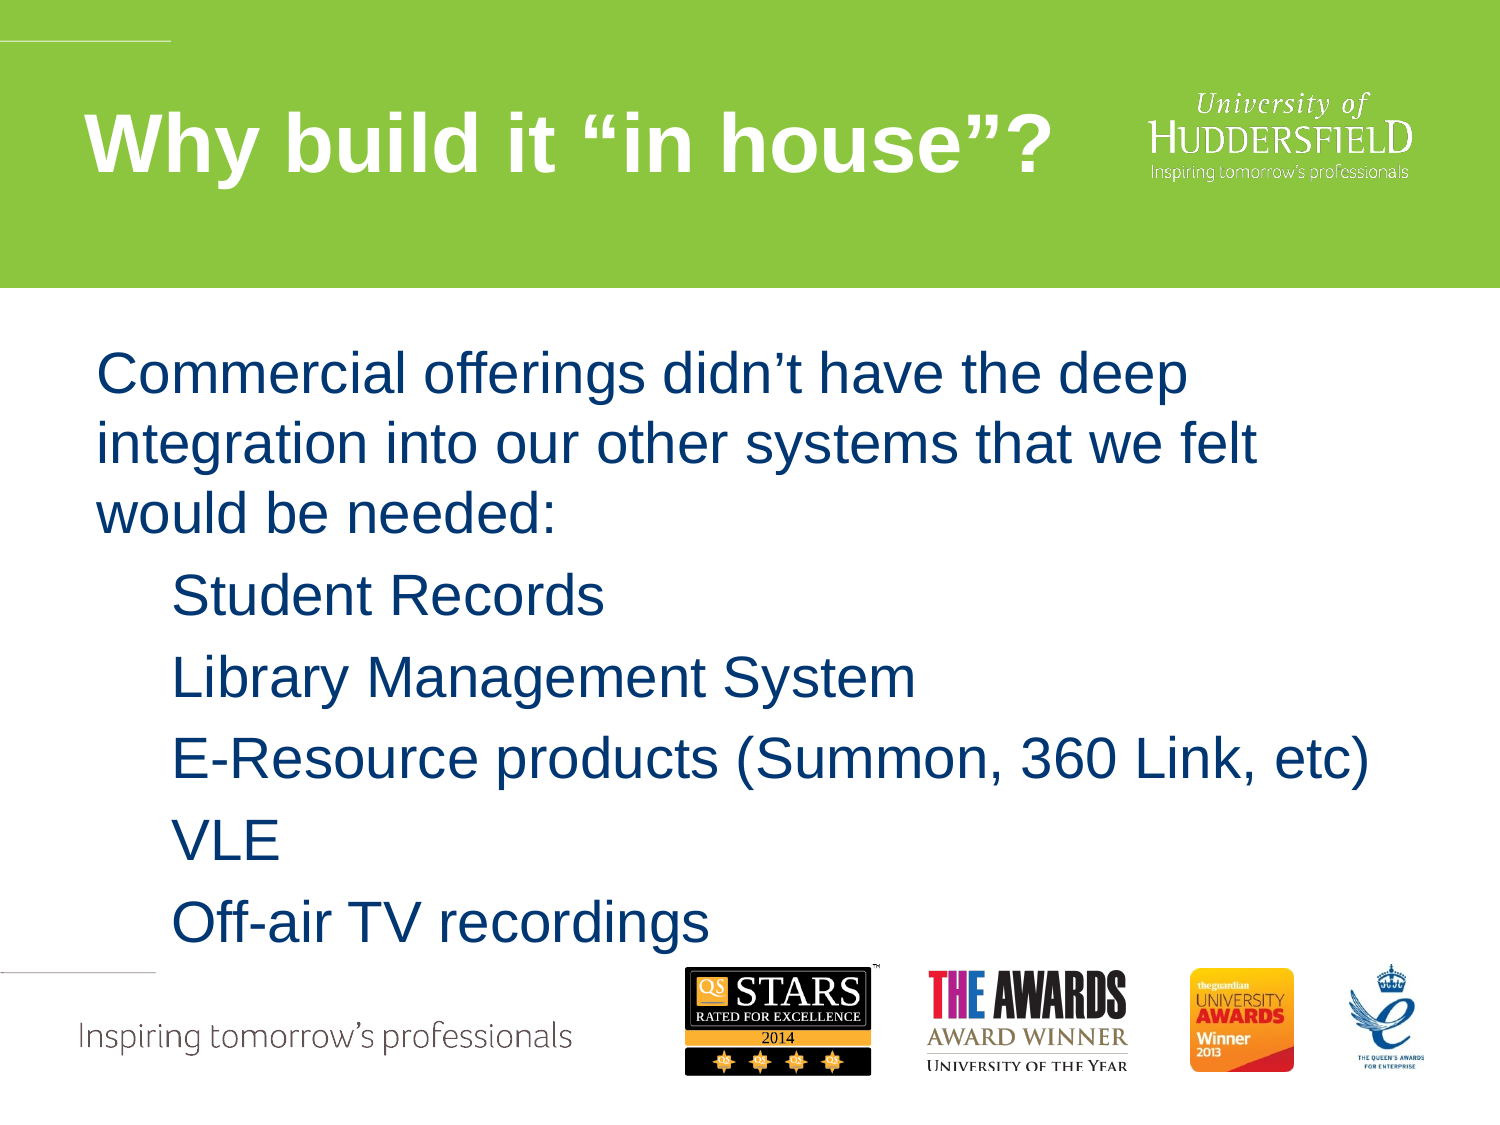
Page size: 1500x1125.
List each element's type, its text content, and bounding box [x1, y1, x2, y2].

picture [685, 964, 880, 1076]
picture [1349, 964, 1424, 1071]
picture [0, 0, 1500, 288]
text_box Commercial offerings didn’t have the deep integration into our other systems that we felt would be needed: Student Records Library Management System E-Resource products (Summon, 360 Link, etc) VLE Off-air TV recordings [81, 328, 1432, 919]
picture [1190, 968, 1294, 1072]
text_box Why build it “in house”? [70, 81, 1421, 230]
picture [0, 944, 591, 1059]
